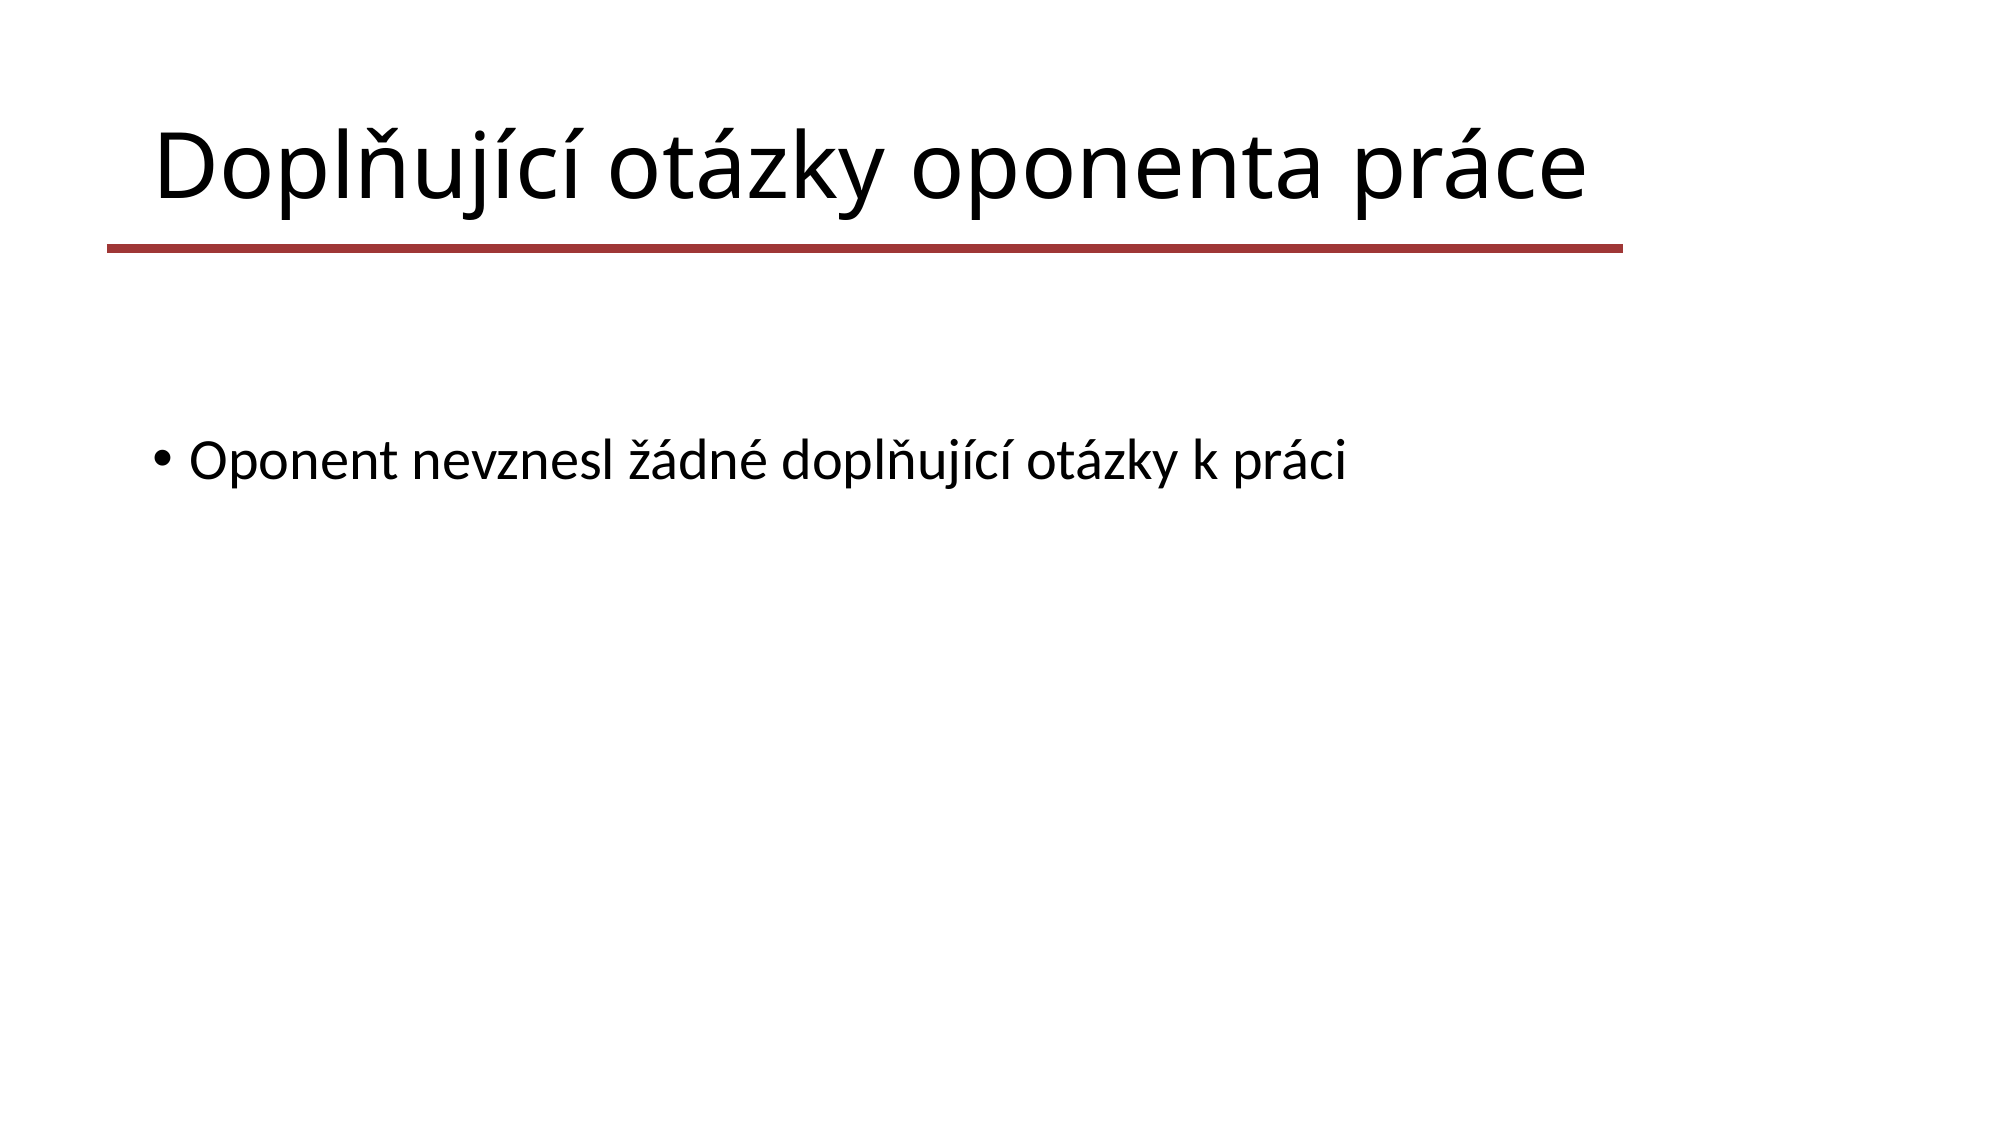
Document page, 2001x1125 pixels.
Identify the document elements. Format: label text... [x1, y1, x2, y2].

list Oponent nevznesl žádné doplňující otázky k práci [137, 421, 1863, 906]
title Doplňující otázky oponenta práce [137, 59, 1863, 278]
